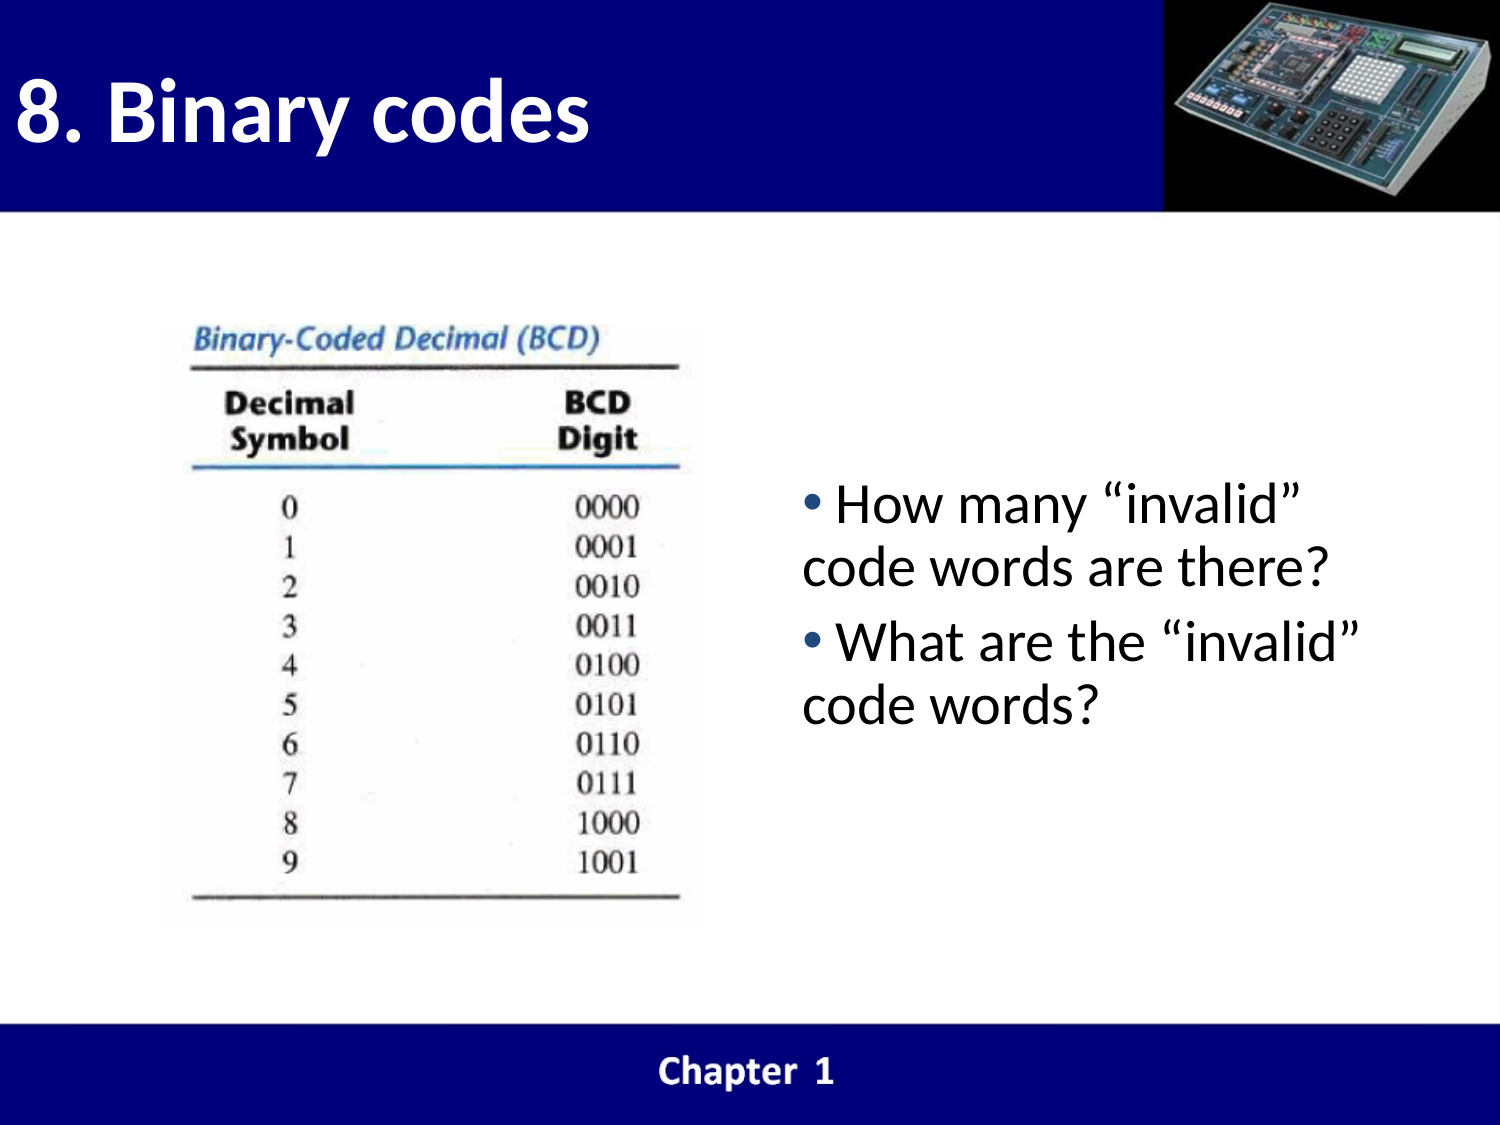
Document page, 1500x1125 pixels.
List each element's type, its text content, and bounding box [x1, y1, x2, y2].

title 8. Binary codes [0, 0, 1075, 213]
text_box How many “invalid” code words are there? What are the “invalid” code words? [787, 466, 1400, 745]
picture [0, 0, 1500, 1125]
